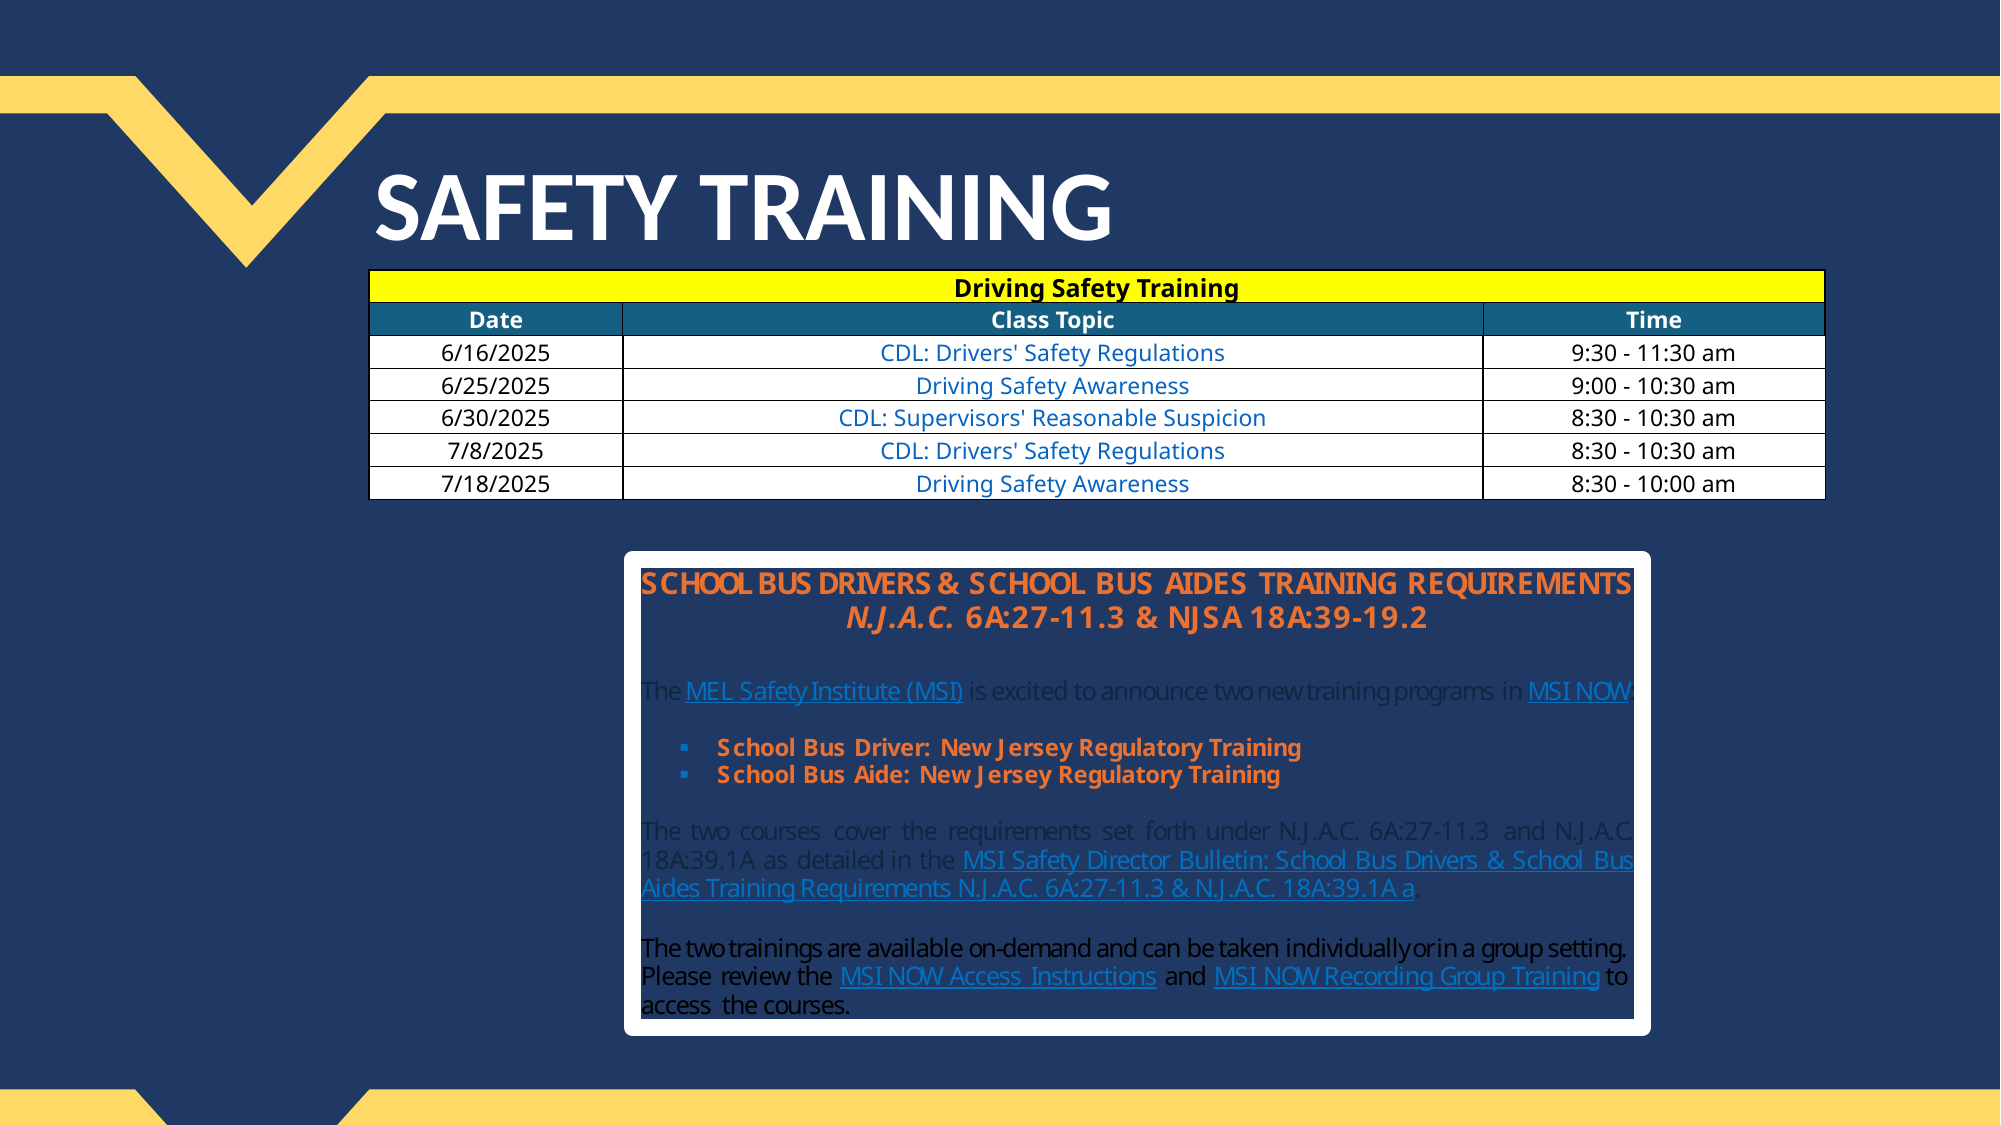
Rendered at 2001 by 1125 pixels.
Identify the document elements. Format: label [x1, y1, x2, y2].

text_box [0, 268, 2000, 1125]
text_box [0, 206, 2000, 268]
picture [640, 567, 1635, 1020]
text_box [0, 0, 2000, 206]
